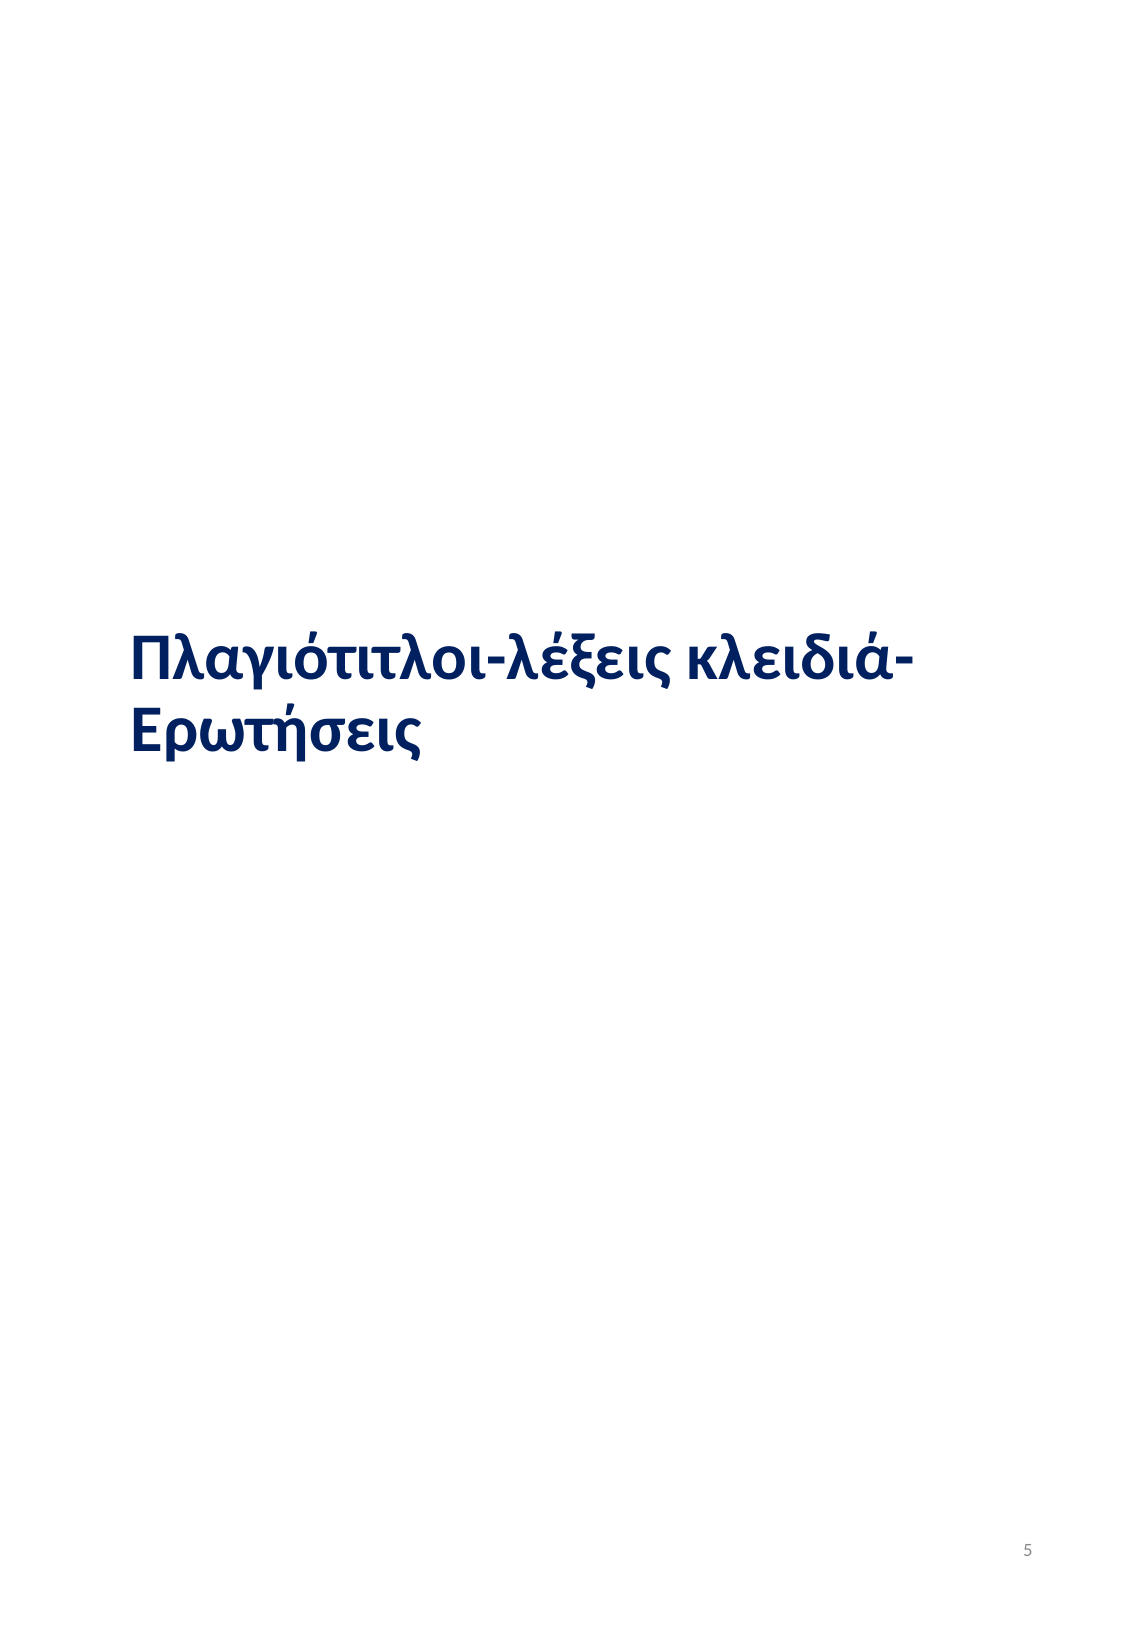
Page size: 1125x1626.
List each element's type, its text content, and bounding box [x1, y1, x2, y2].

title Πλαγιότιτλοι-λέξεις κλειδιά- Ερωτήσεις [115, 536, 1087, 851]
slide_number 5 [794, 1506, 1048, 1593]
